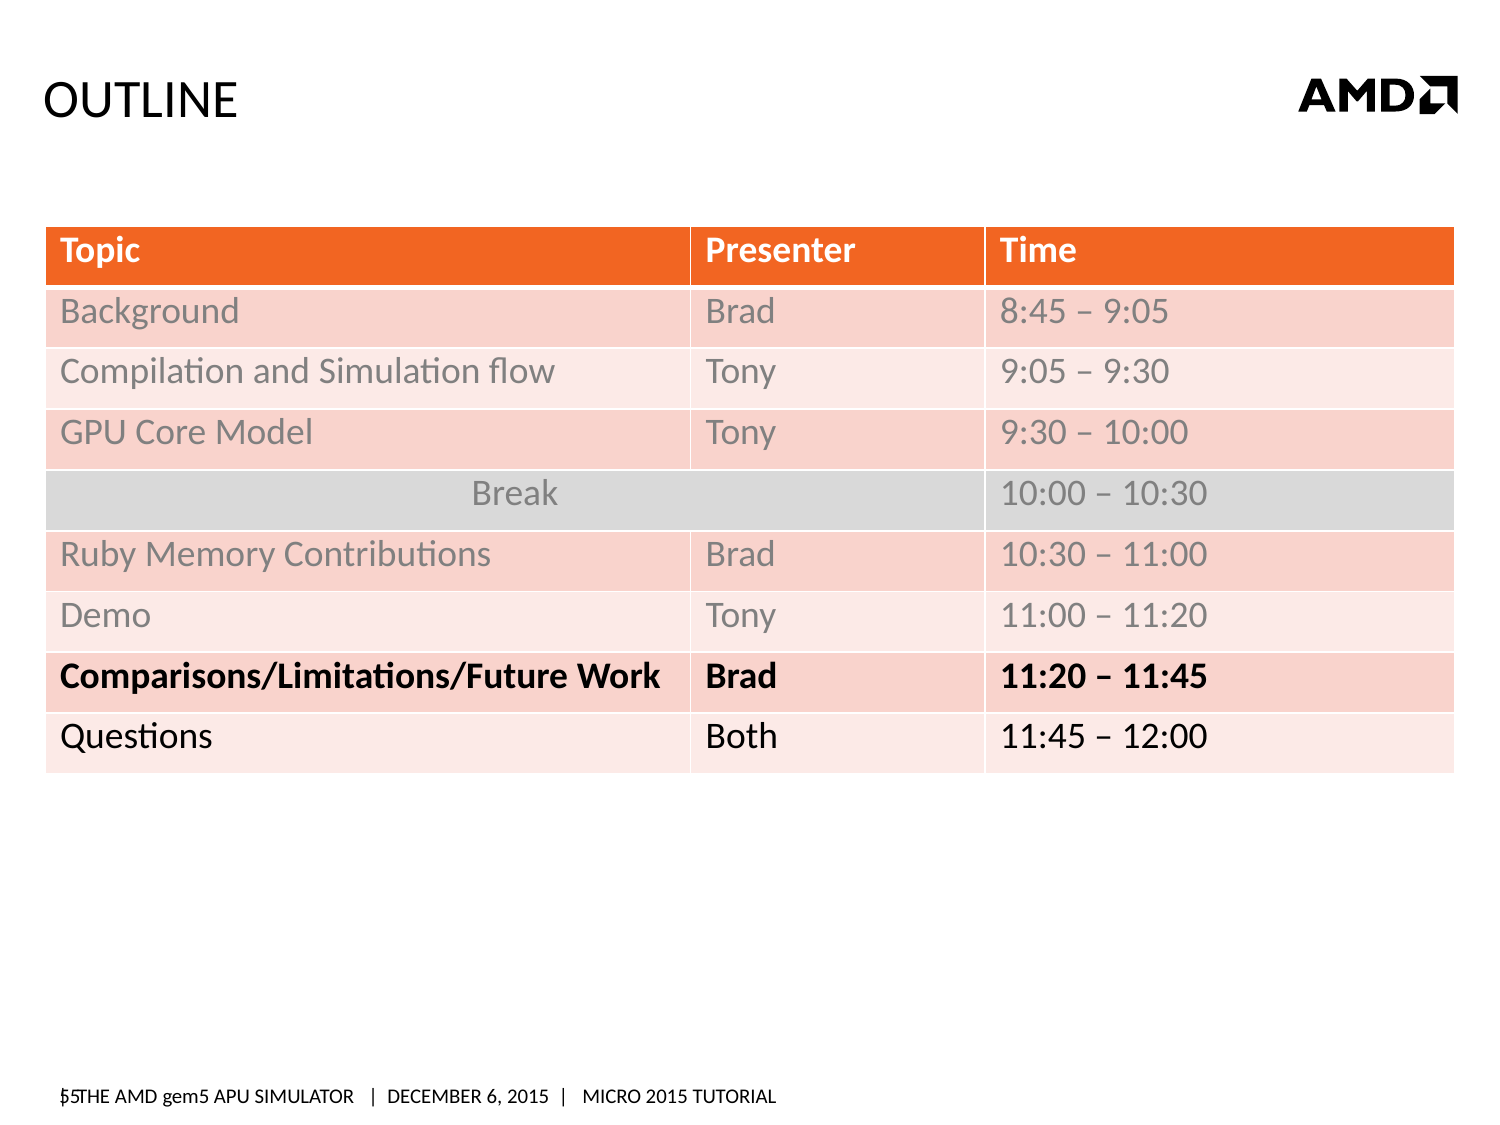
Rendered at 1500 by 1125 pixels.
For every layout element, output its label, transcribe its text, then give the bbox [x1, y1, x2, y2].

table_cell Brad [691, 532, 984, 591]
table_cell 11:00 – 11:20 [986, 592, 1454, 651]
table_cell Compilation and Simulation flow [46, 349, 690, 408]
table_cell 10:00 – 10:30 [986, 471, 1454, 530]
table_cell Break [46, 471, 984, 530]
table_cell Tony [691, 349, 984, 408]
title Outline [43, 50, 1304, 129]
table_cell Tony [691, 410, 984, 469]
table_cell 8:45 – 9:05 [986, 290, 1454, 347]
table_cell Ruby Memory Contributions [46, 532, 690, 591]
table_cell Comparisons/Limitations/Future Work [46, 653, 690, 712]
table_cell 9:05 – 9:30 [986, 349, 1454, 408]
table_cell GPU Core Model [46, 410, 690, 469]
table_cell 11:45 – 12:00 [986, 714, 1454, 773]
table_header Time [986, 227, 1454, 285]
table_cell Brad [691, 290, 984, 347]
table_cell Tony [691, 592, 984, 651]
table_cell 11:20 – 11:45 [986, 653, 1454, 712]
table_cell 9:30 – 10:00 [986, 410, 1454, 469]
table_cell Brad [691, 653, 984, 712]
table_cell Both [691, 714, 984, 773]
table_header Presenter [691, 227, 984, 285]
table_cell 10:30 – 11:00 [986, 532, 1454, 591]
table_cell Questions [46, 714, 690, 773]
table_cell Demo [46, 592, 690, 651]
table_cell Background [46, 290, 690, 347]
table_header Topic [46, 227, 690, 285]
